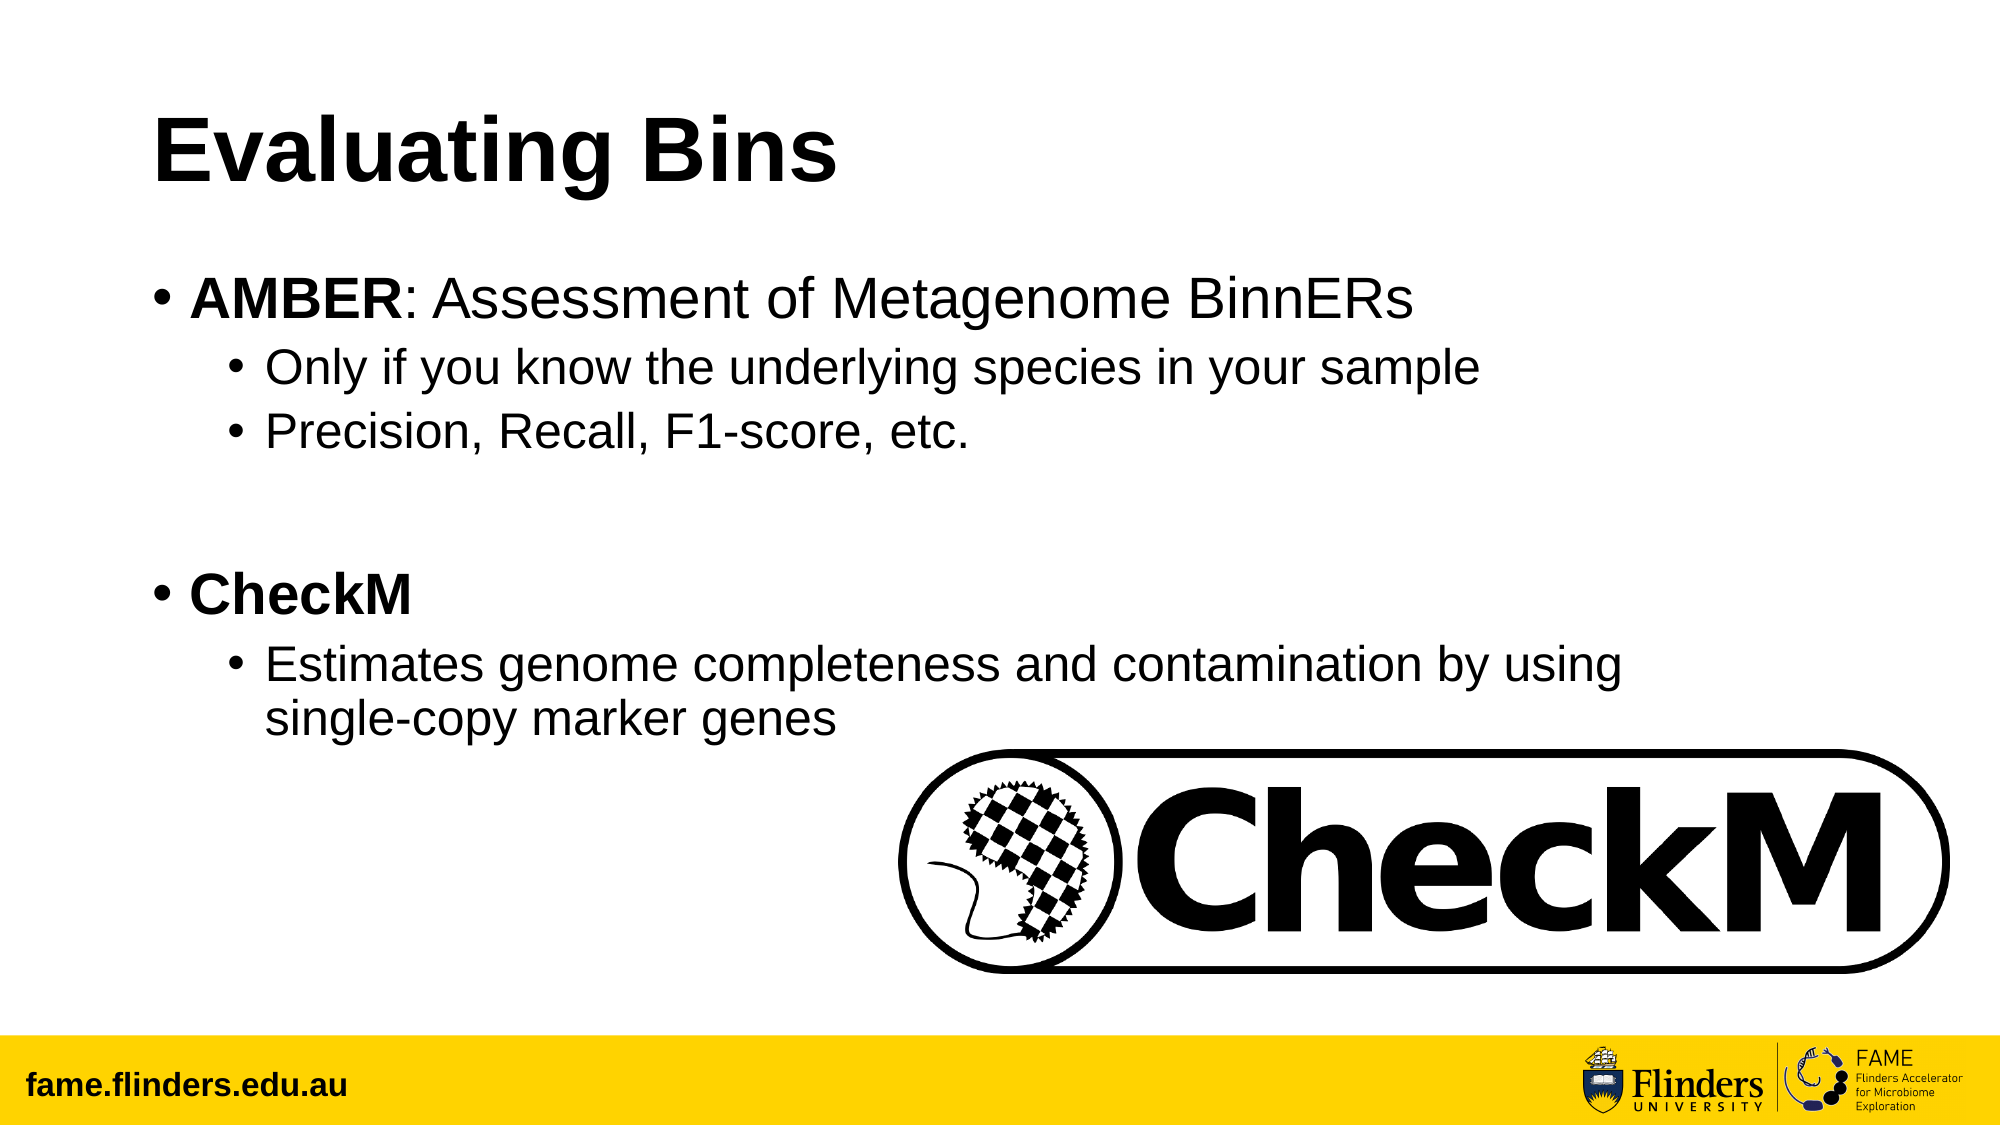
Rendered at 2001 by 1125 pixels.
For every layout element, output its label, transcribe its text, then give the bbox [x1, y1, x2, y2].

title Evaluating Bins [137, 82, 1863, 222]
list AMBER: Assessment of Metagenome BinnERs Only if you know the underlying species in your sample Precision, Recall, F1-score, etc. CheckM Estimates genome completeness and contamination by using single-copy marker genes [137, 260, 1656, 1004]
picture [898, 749, 1950, 974]
picture [1570, 1038, 1966, 1122]
